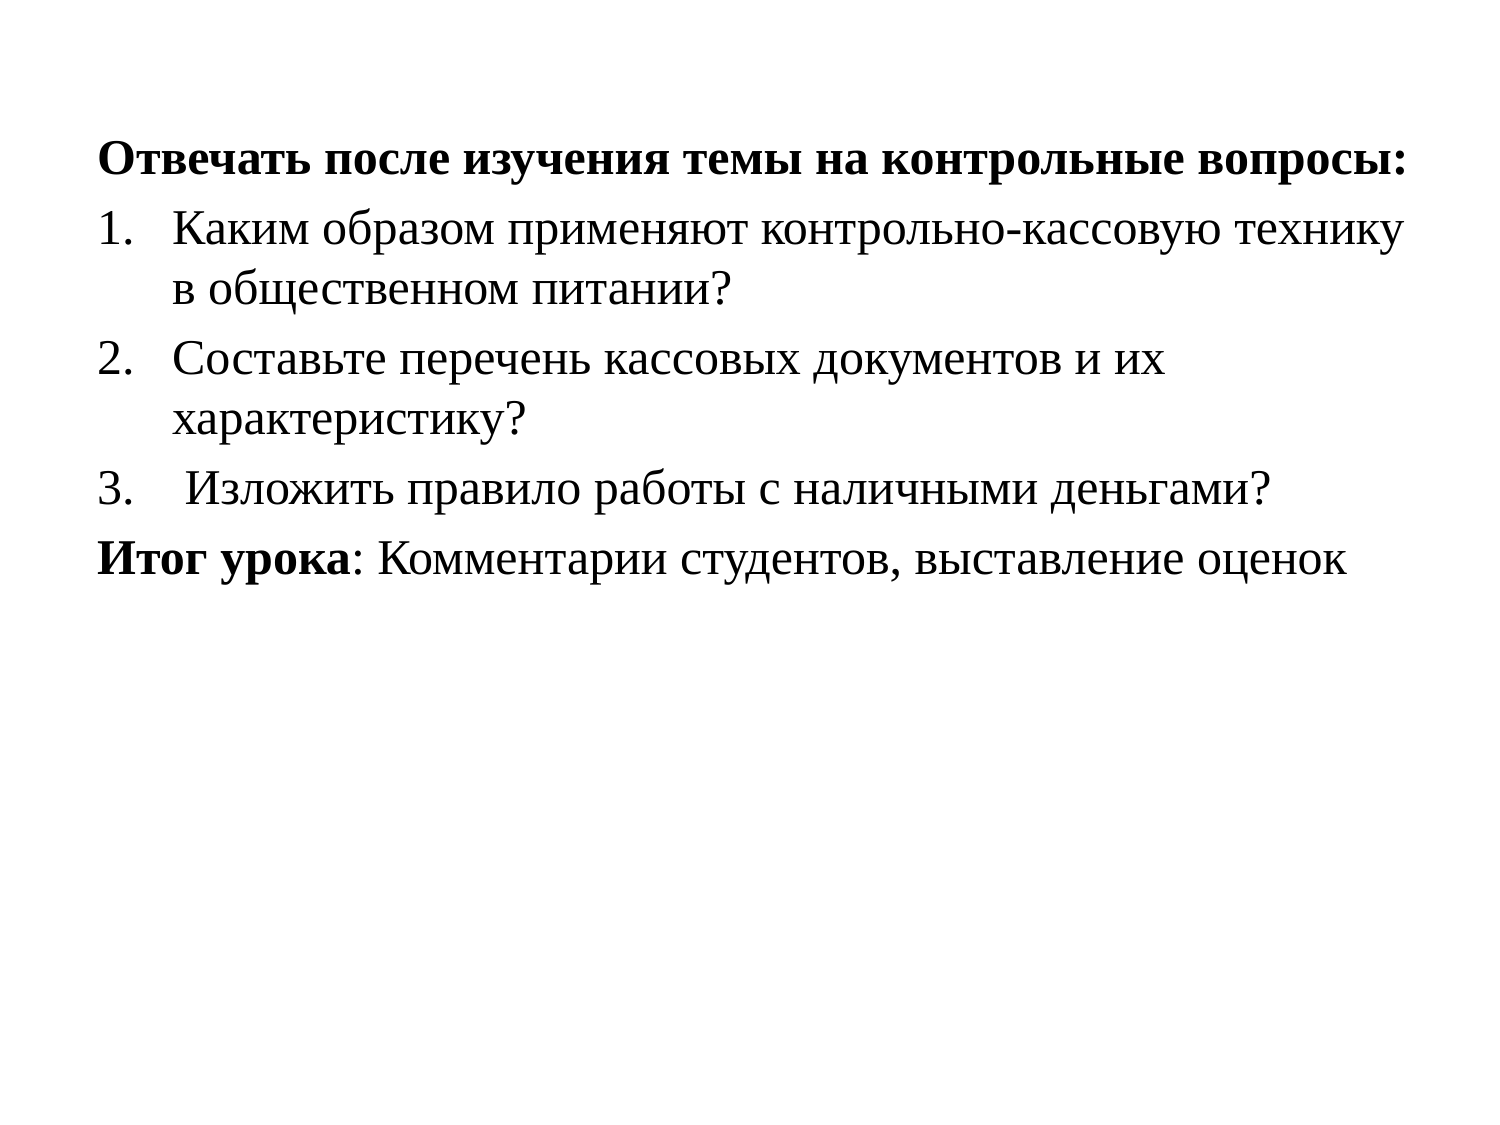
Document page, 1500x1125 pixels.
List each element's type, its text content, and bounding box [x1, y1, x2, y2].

list Отвечать после изучения темы на контрольные вопросы: Каким образом применяют контрольно-кассовую технику в общественном питании? Составьте перечень кассовых документов и их характеристику? Изложить правило работы с наличными деньгами? Итог урока: Комментарии студентов, выставление оценок [82, 117, 1425, 633]
